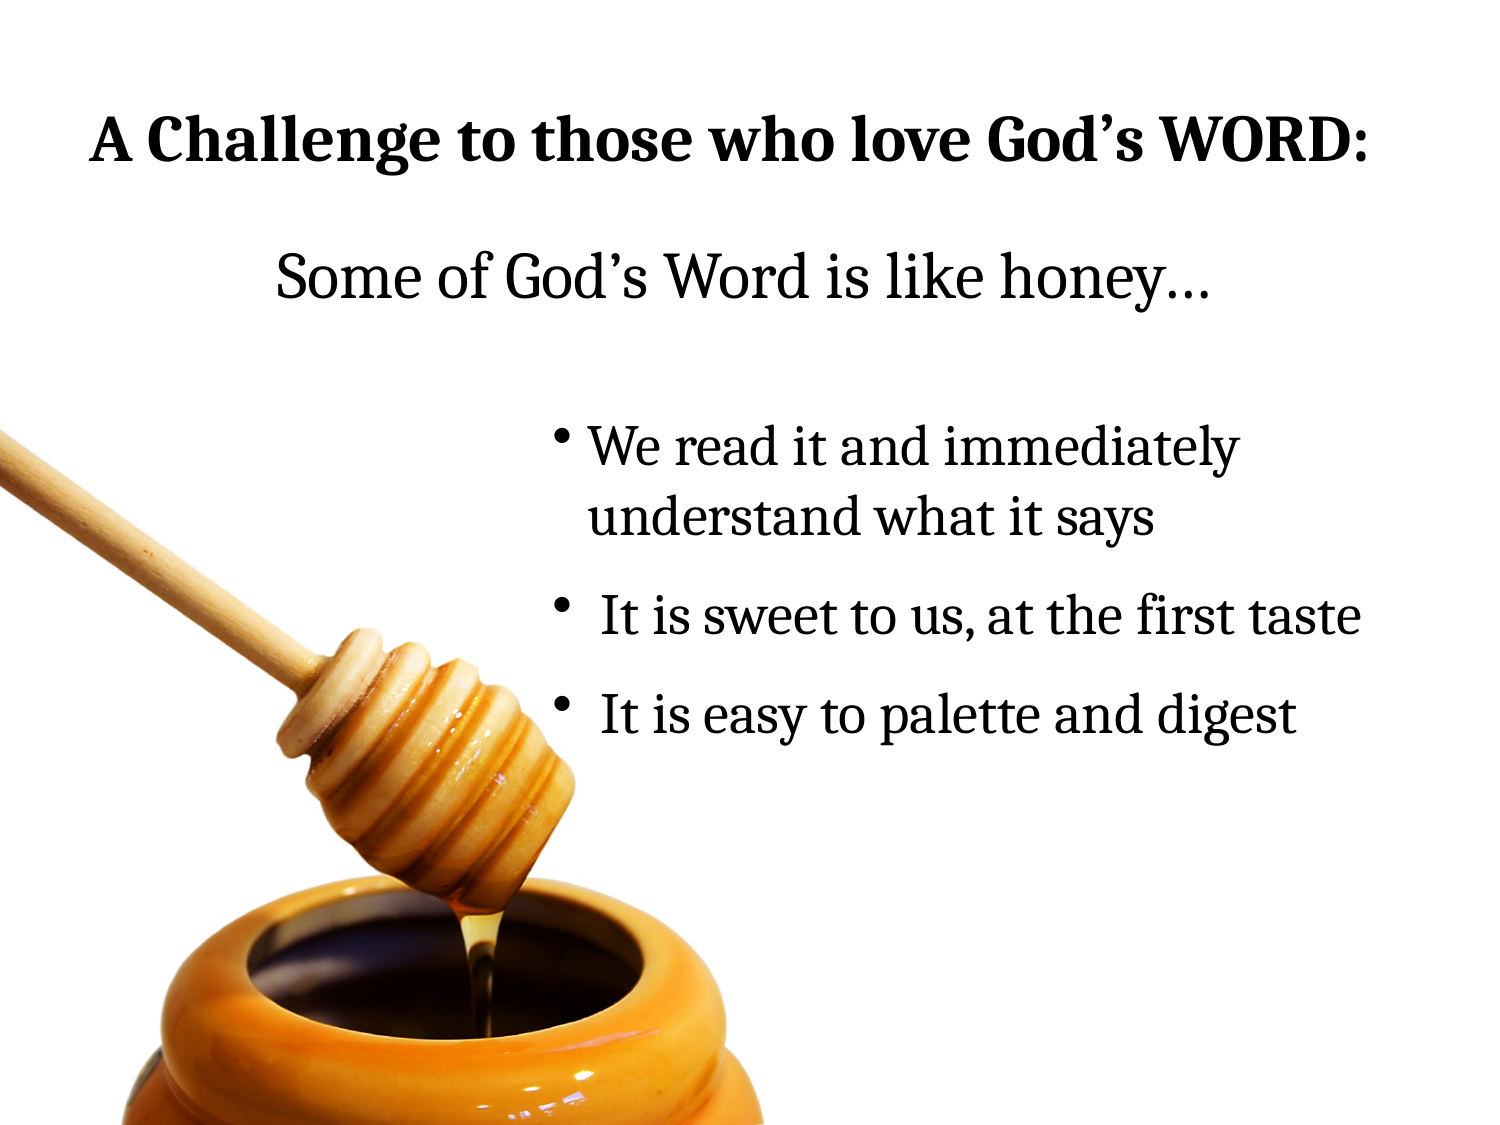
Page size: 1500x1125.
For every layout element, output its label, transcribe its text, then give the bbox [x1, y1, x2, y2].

text_box A Challenge to those who love God’s WORD: [74, 87, 1438, 183]
text_box Some of God’s Word is like honey… [262, 224, 1438, 320]
text_box We read it and immediately understand what it says It is sweet to us, at the first taste It is easy to palette and digest [537, 399, 1425, 838]
picture [0, 417, 974, 1125]
